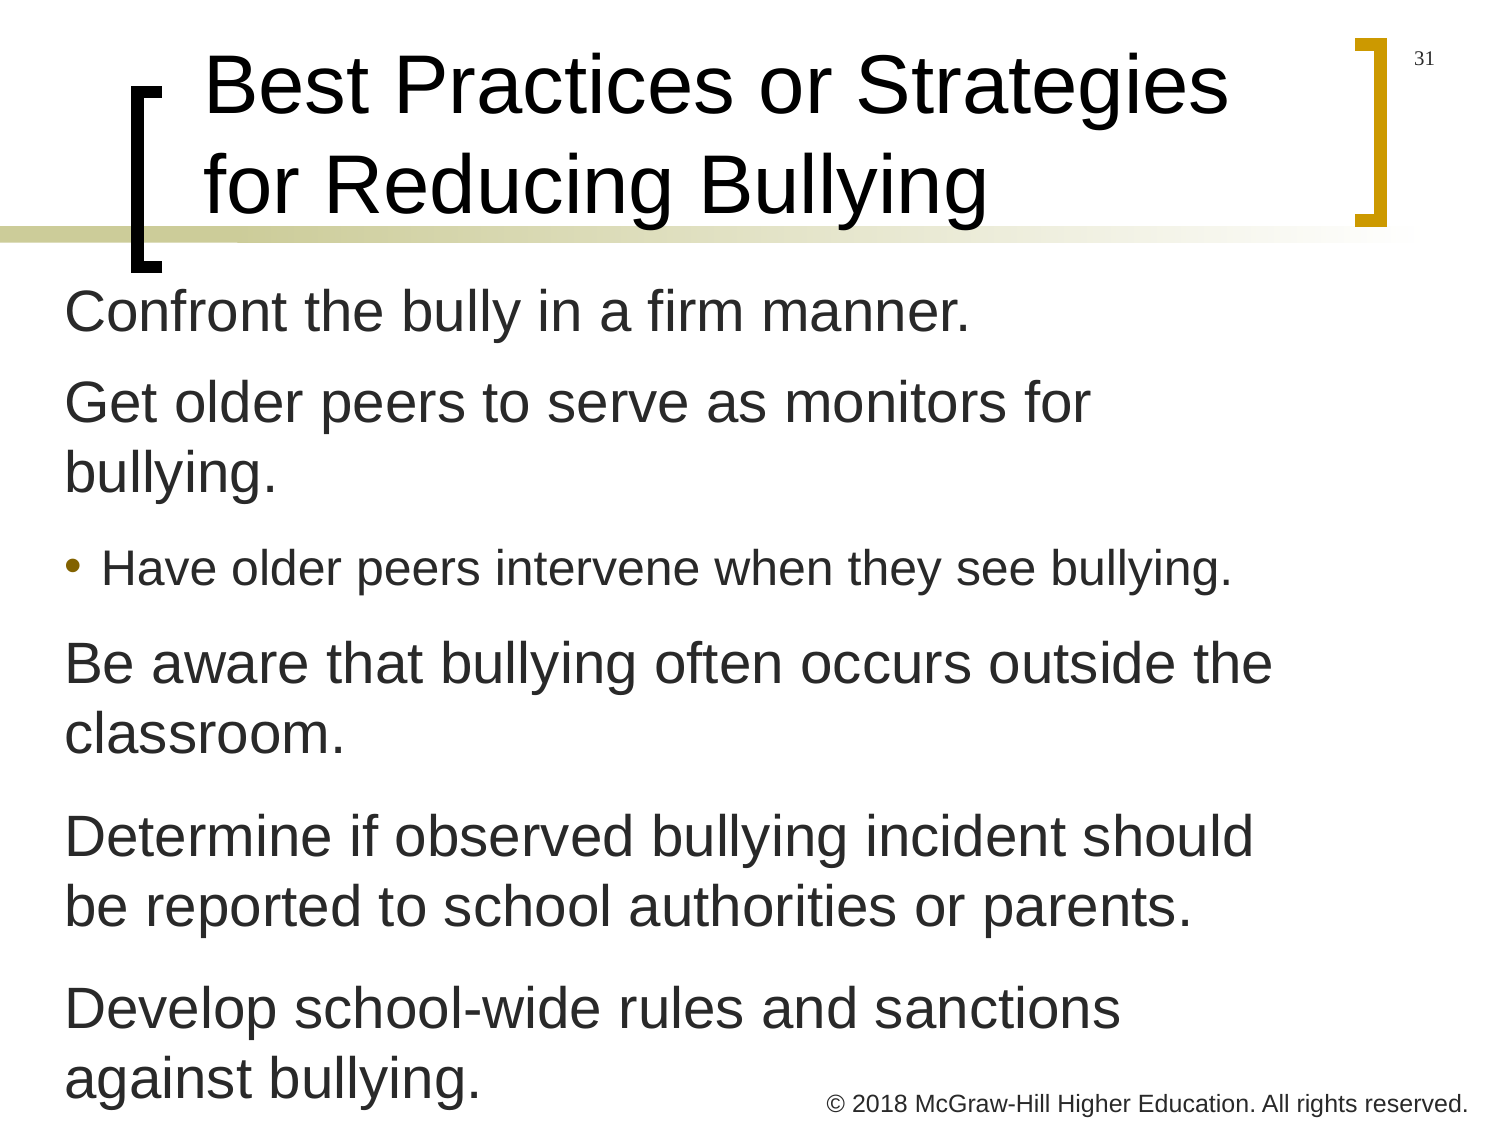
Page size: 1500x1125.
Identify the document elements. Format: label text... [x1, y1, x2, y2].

list Confront the bully in a firm manner. Get older peers to serve as monitors for bullying. Have older peers intervene when they see bullying. [49, 266, 1338, 617]
title Best Practices or Strategies for Reducing Bullying [188, 5, 1363, 238]
list Be aware that bullying often occurs outside the classroom. Determine if observed bullying incident should be reported to school authorities or parents. Develop school-wide rules and sanctions against bullying. [49, 617, 1338, 1125]
